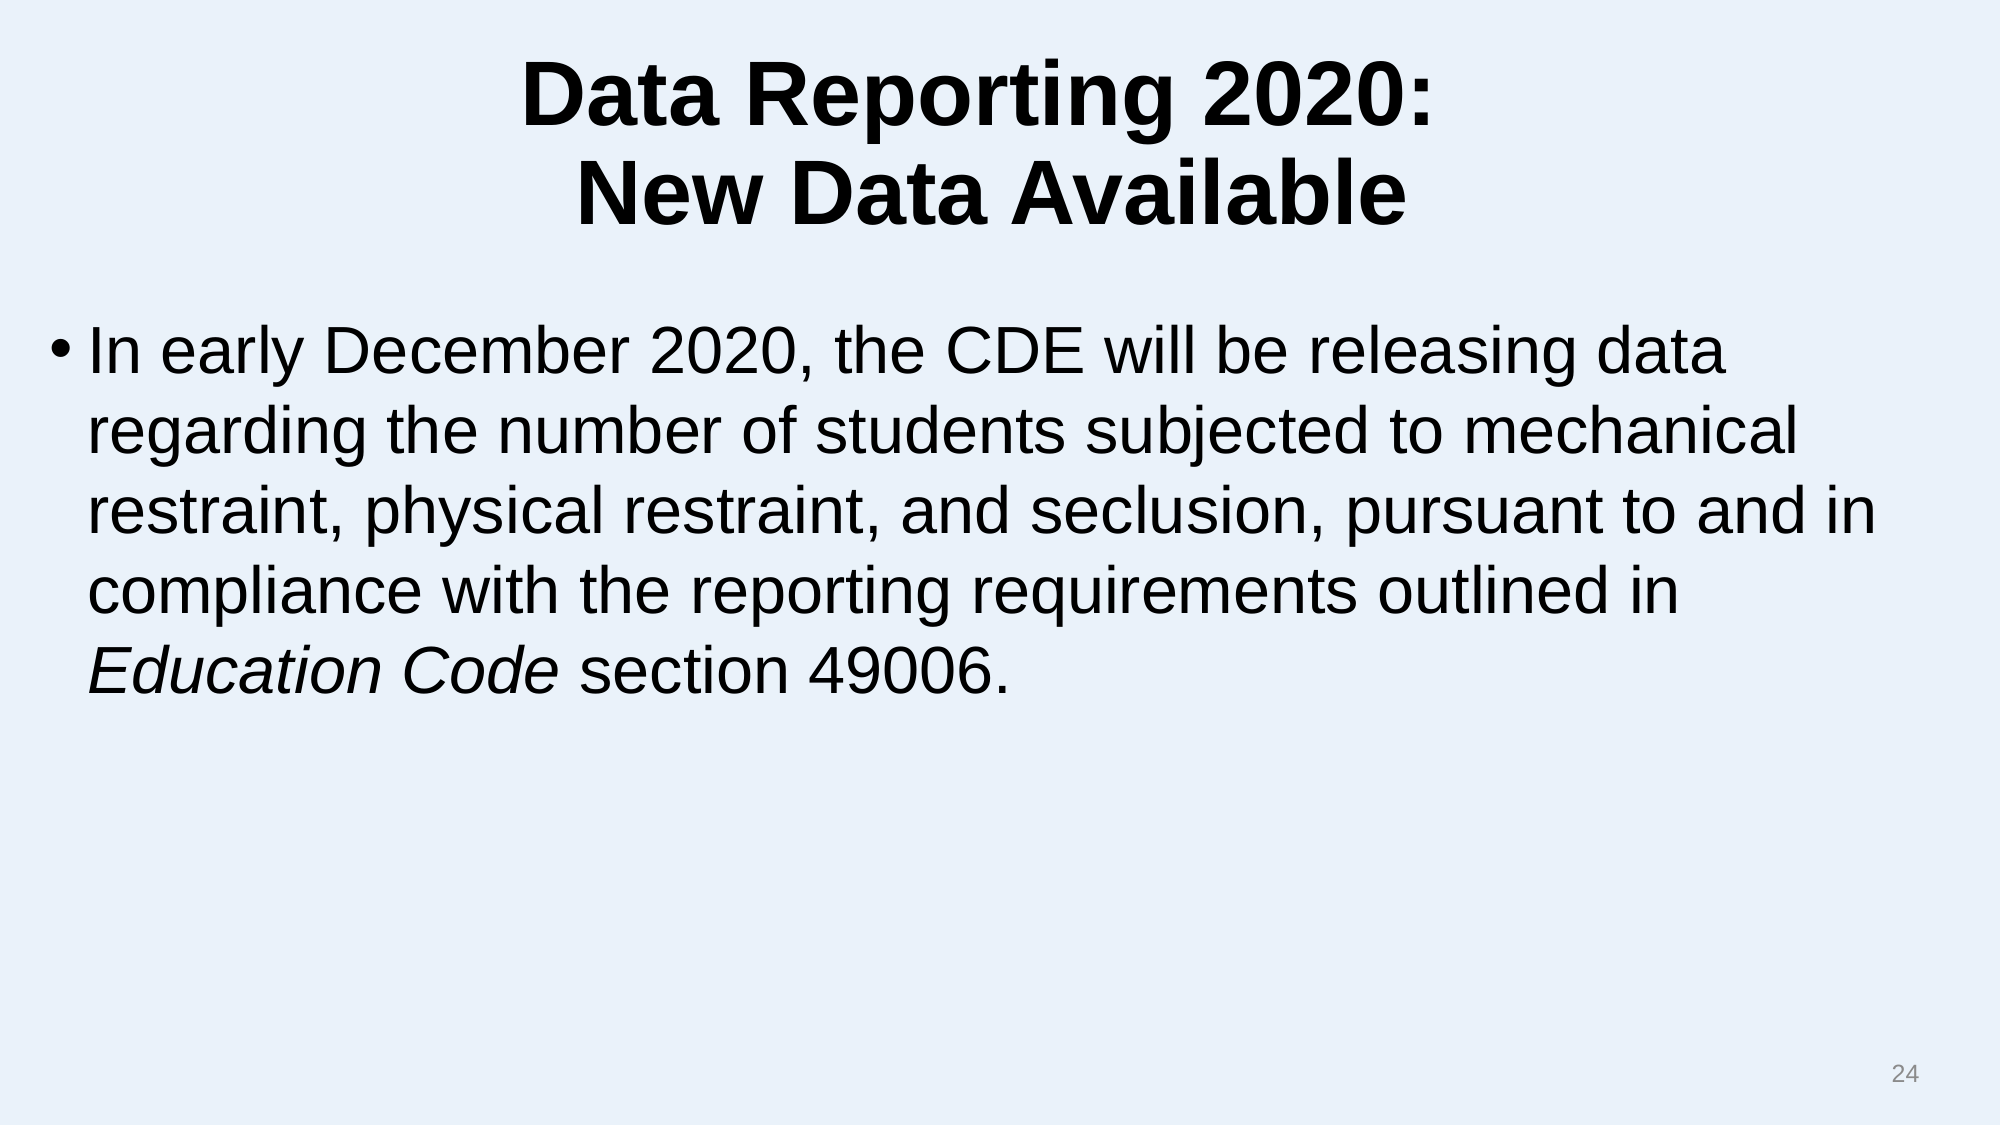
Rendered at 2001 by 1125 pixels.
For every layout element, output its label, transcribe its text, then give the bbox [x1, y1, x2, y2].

title Data Reporting 2020: New Data Available [34, 31, 1950, 260]
slide_number 24 [1484, 1042, 1935, 1103]
list In early December 2020, the CDE will be releasing data regarding the number of students subjected to mechanical restraint, physical restraint, and seclusion, pursuant to and in compliance with the reporting requirements outlined in Education Code section 49006. [34, 299, 1950, 1014]
